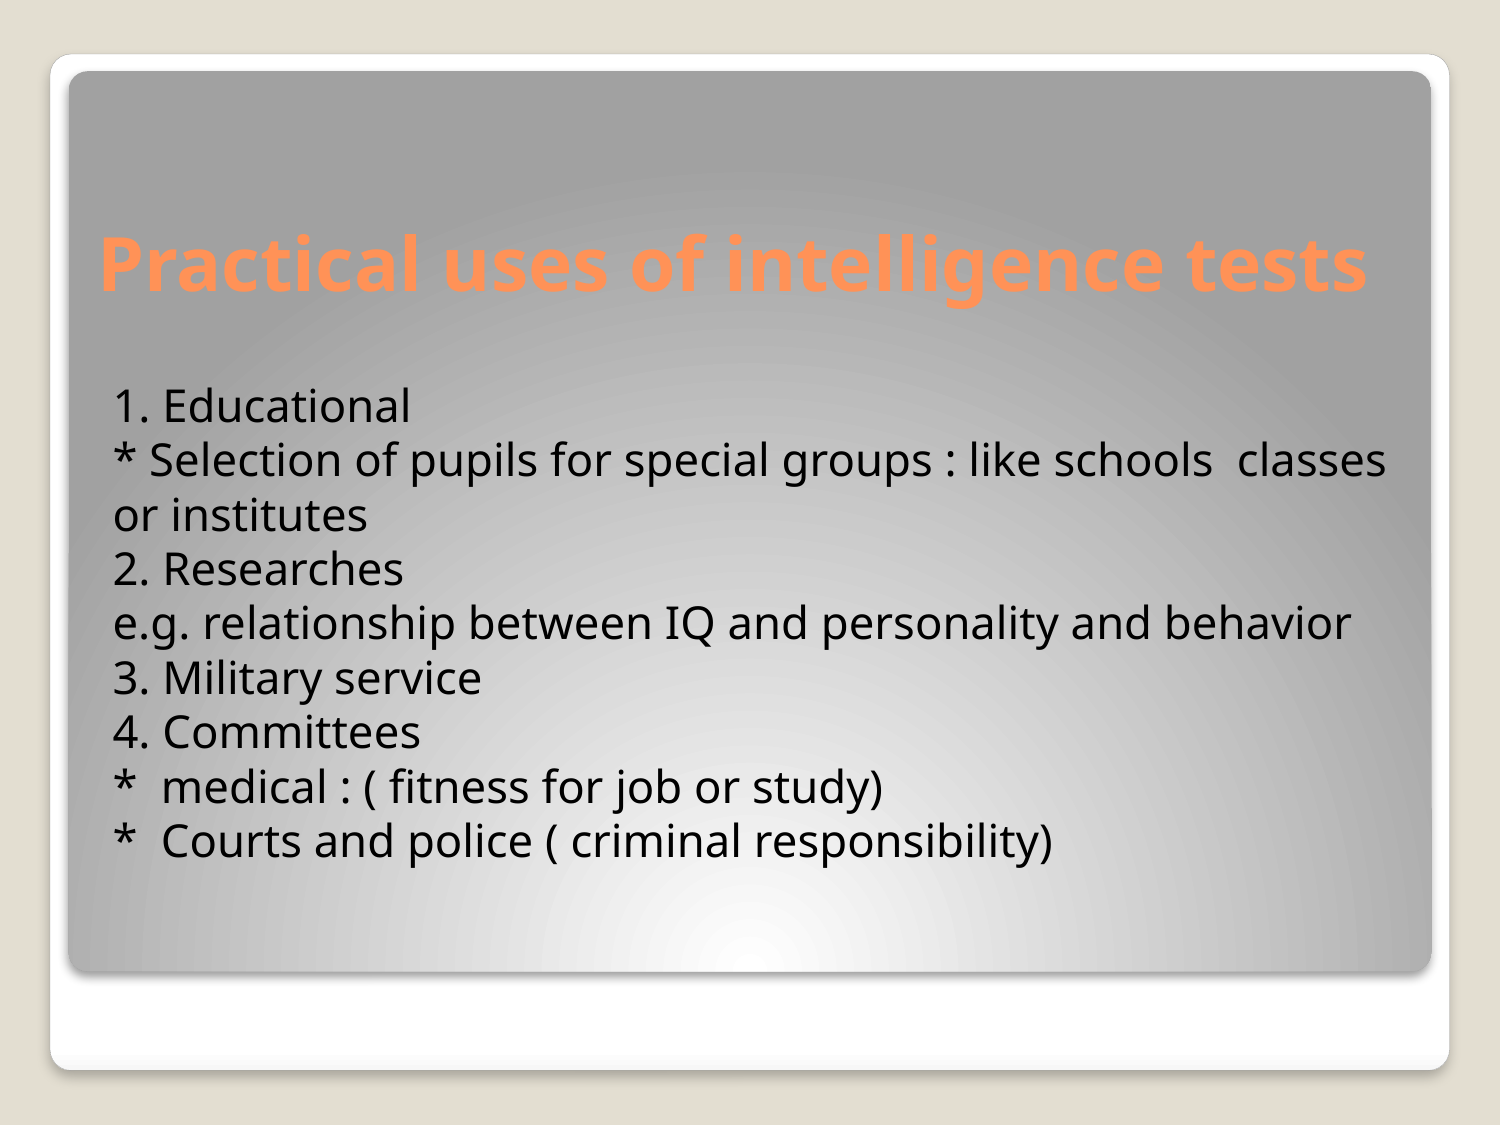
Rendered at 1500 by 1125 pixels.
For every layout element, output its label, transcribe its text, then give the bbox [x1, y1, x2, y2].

title Practical uses of intelligence tests [82, 125, 1425, 315]
list 1. Educational * Selection of pupils for special groups : like schools classes or institutes 2. Researches e.g. relationship between IQ and personality and behavior 3. Military service 4. Committees * medical : ( fitness for job or study) * Courts and police ( criminal responsibility) [82, 361, 1425, 882]
